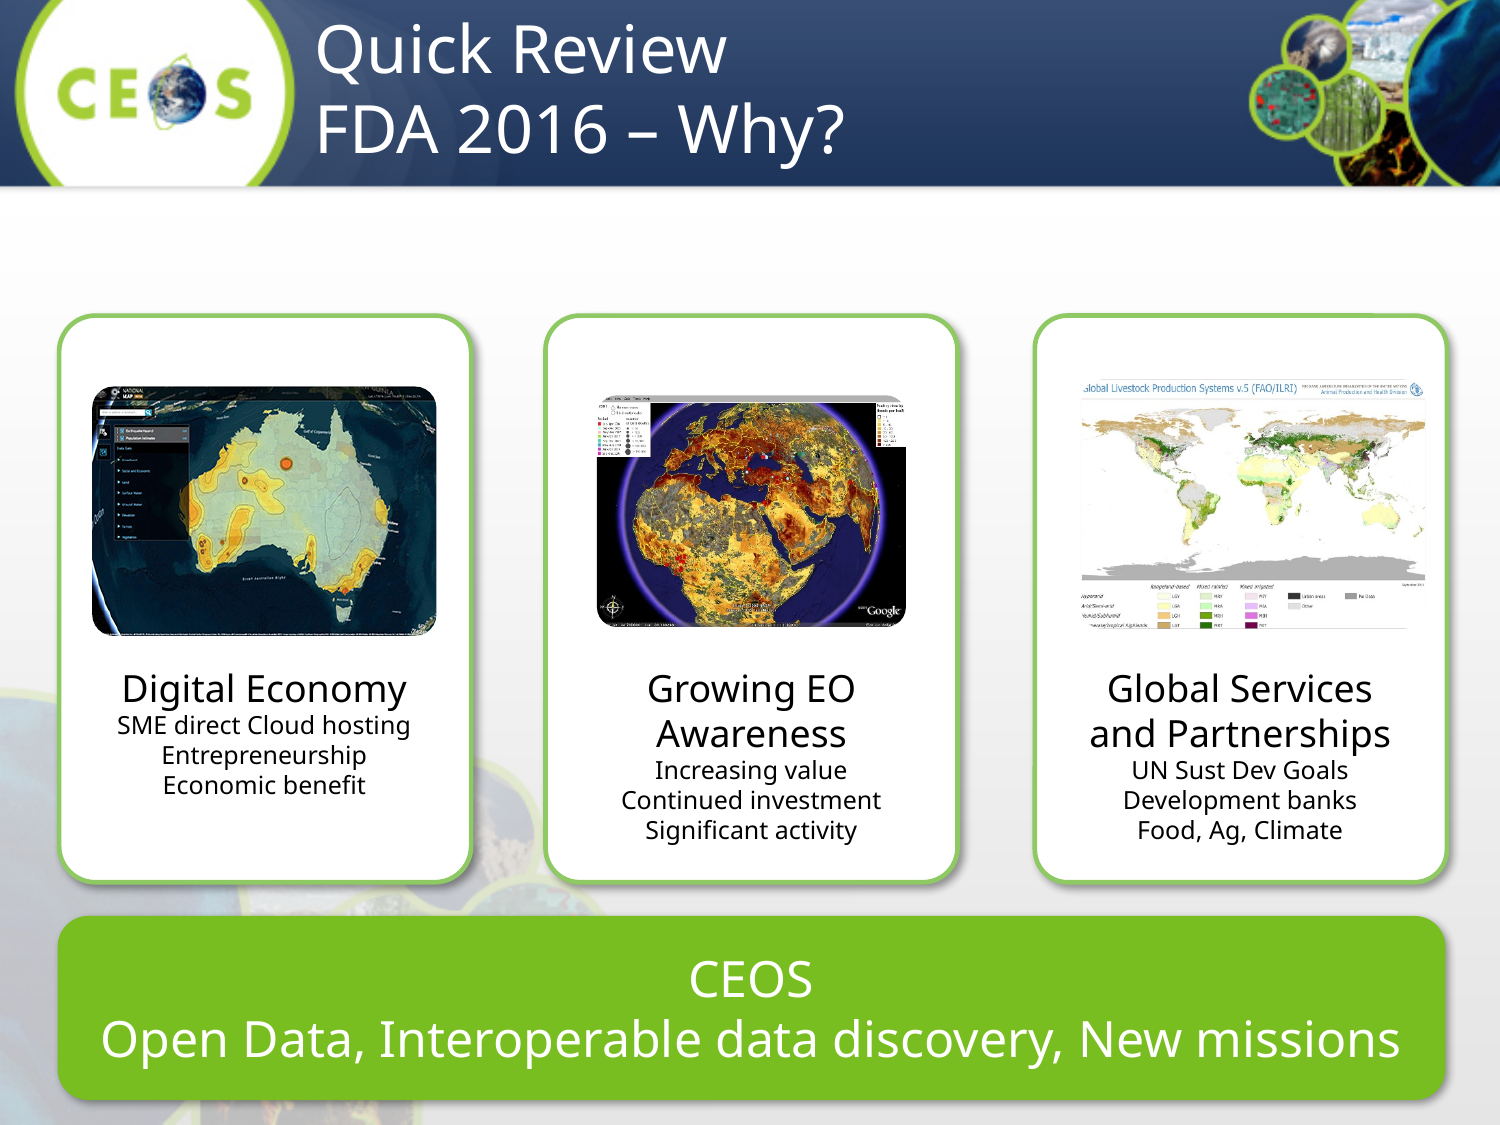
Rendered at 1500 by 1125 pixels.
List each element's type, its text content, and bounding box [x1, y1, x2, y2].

text_box [1034, 314, 1448, 884]
picture [0, 0, 1500, 1125]
text_box CEOS Open Data, Interoperable data discovery, New missions [56, 915, 1447, 1101]
text_box [58, 314, 472, 884]
text_box Global Services and Partnerships UN Sust Dev Goals Development banks Food, Ag, Climate [1055, 657, 1426, 852]
text_box [544, 314, 959, 884]
text_box Digital Economy SME direct Cloud hosting Entrepreneurship Economic benefit [80, 657, 449, 807]
title Quick Review FDA 2016 – Why? [300, 0, 1250, 188]
text_box Growing EO Awareness Increasing value Continued investment Significant activity [569, 657, 934, 852]
